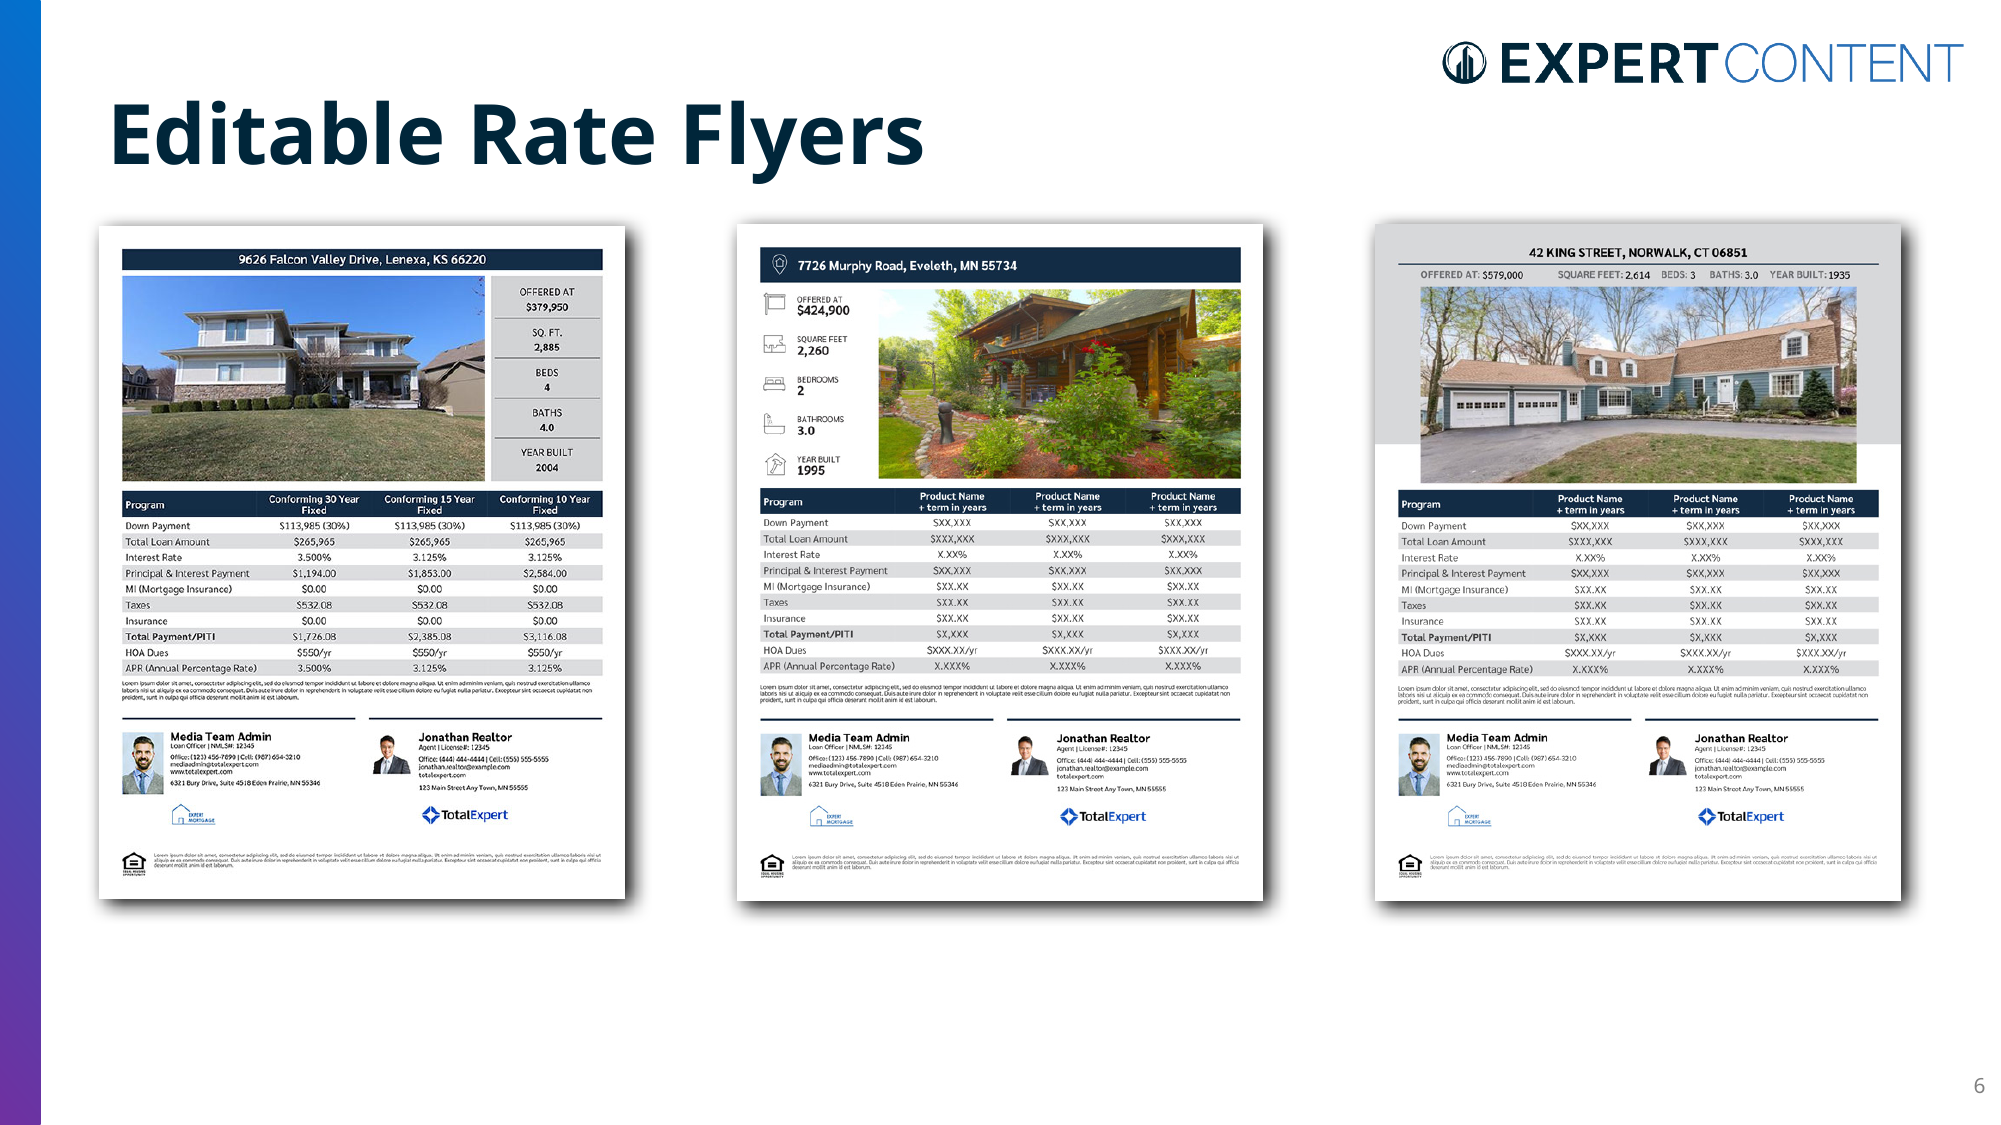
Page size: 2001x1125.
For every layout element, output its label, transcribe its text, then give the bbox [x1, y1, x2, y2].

picture [1374, 224, 1901, 901]
picture [737, 224, 1263, 901]
picture [1446, 45, 1484, 76]
list Editable Rate Flyers [92, 40, 1726, 190]
picture [1442, 41, 1461, 58]
picture [99, 226, 626, 899]
picture [1442, 41, 1964, 85]
